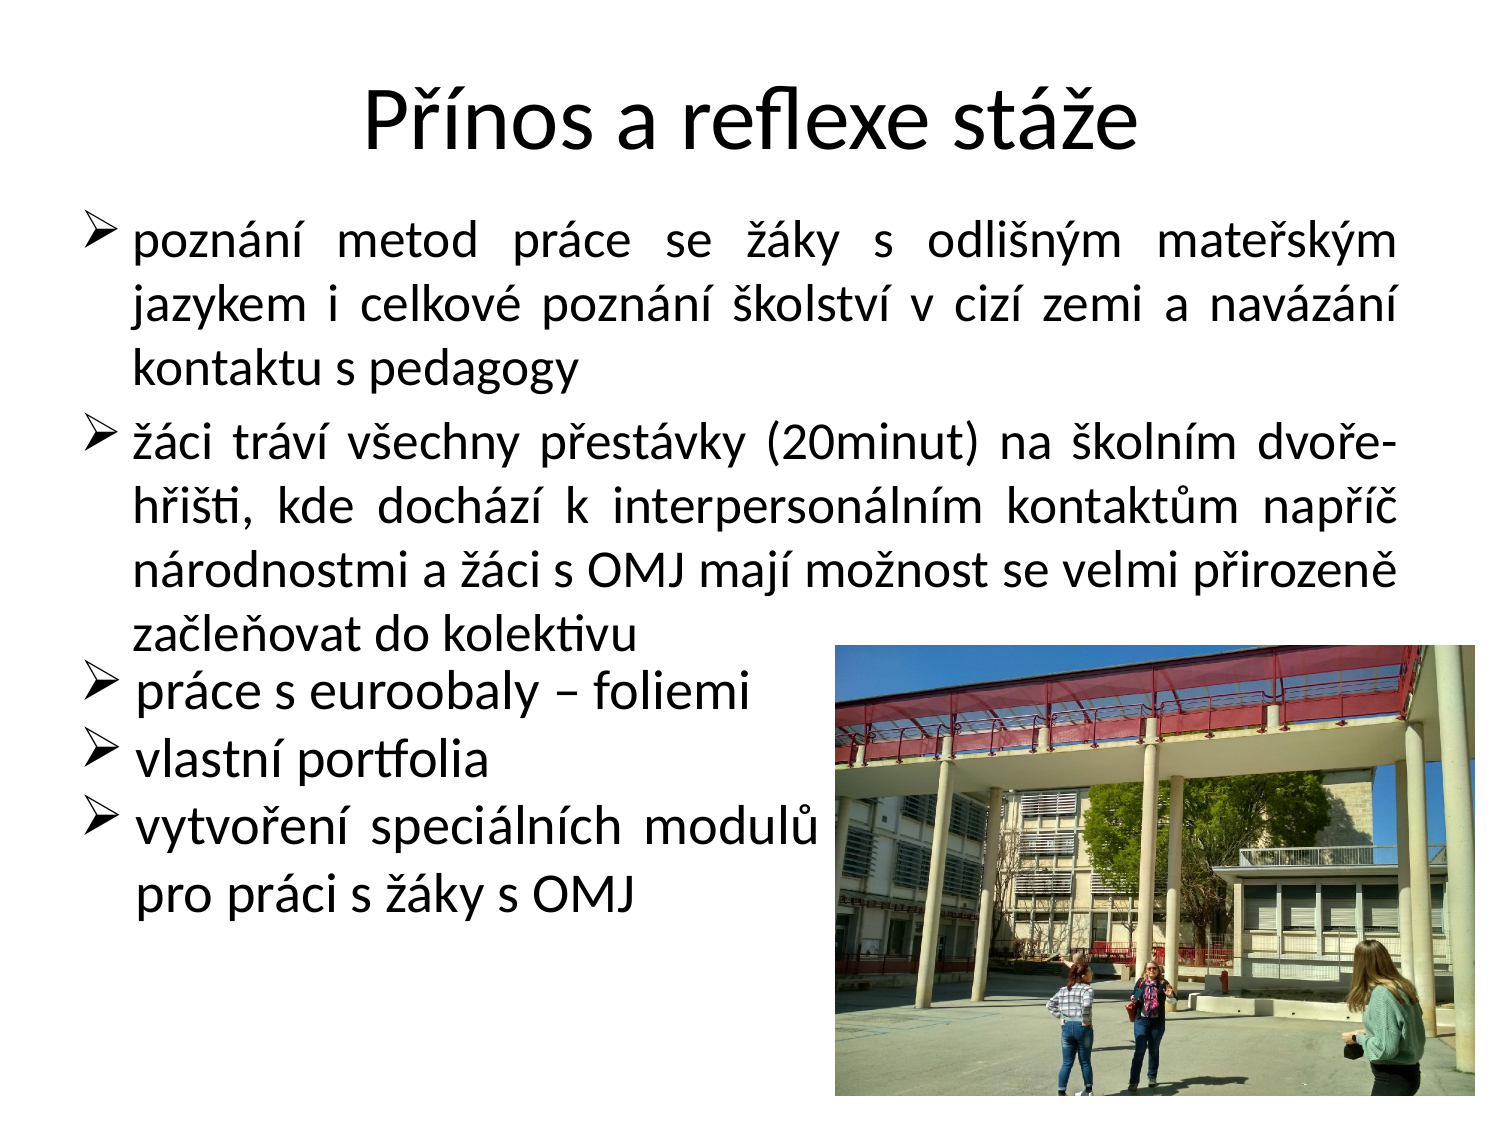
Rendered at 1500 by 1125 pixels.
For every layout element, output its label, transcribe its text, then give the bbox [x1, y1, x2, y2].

picture [835, 645, 1475, 1097]
text_box práce s euroobaly – foliemi vlastní portfolia vytvoření speciálních modulů pro práci s žáky s OMJ [64, 645, 834, 976]
list poznání metod práce se žáky s odlišným mateřským jazykem i celkové poznání školství v cizí zemi a navázání kontaktu s pedagogy žáci tráví všechny přestávky (20minut) na školním dvoře-hřišti, kde dochází k interpersonálním kontaktům napříč národnostmi a žáci s OMJ mají možnost se velmi přirozeně začleňovat do kolektivu [64, 196, 1415, 645]
title Přínos a reflexe stáže [76, 19, 1427, 207]
